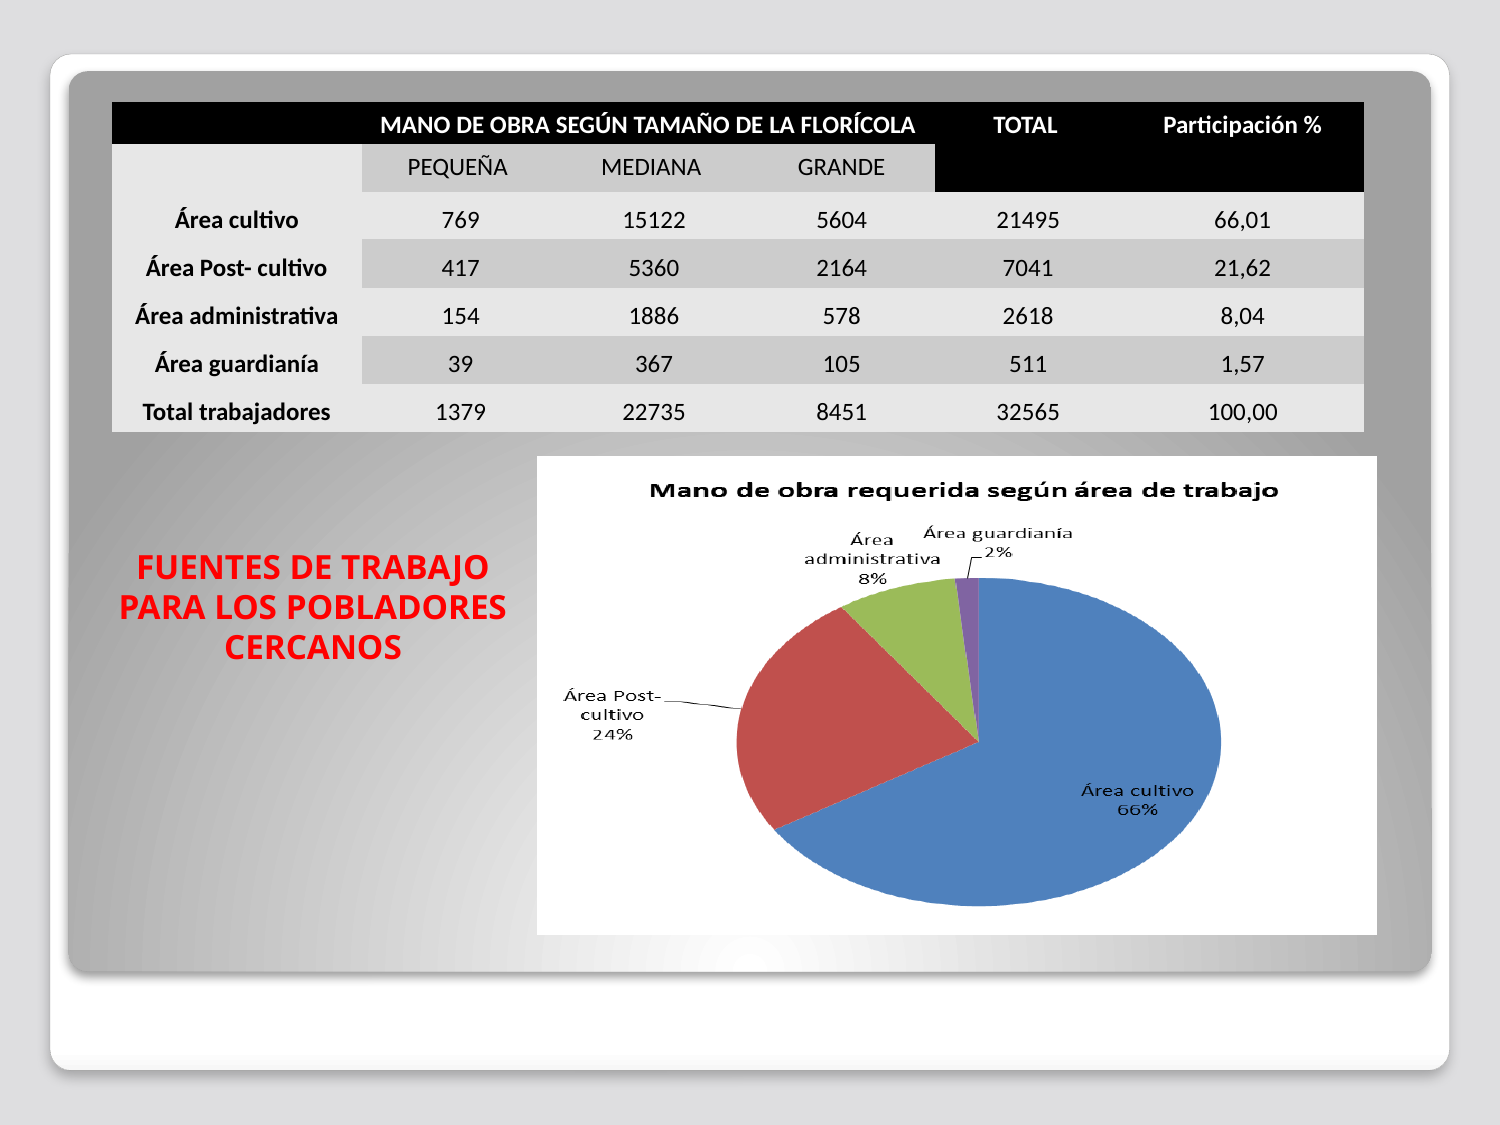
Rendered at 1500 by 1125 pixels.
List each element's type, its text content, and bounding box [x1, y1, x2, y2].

table_cell 21,62 [1122, 239, 1364, 288]
table_header MANO DE OBRA SEGÚN TAMAÑO DE LA FLORÍCOLA [362, 102, 935, 144]
table_cell 32565 [935, 384, 1122, 432]
table_cell 511 [935, 336, 1122, 384]
table_cell MEDIANA [560, 144, 749, 192]
table_cell 2618 [935, 288, 1122, 336]
table_cell 105 [749, 336, 935, 384]
table_cell 367 [560, 336, 749, 384]
table_header TOTAL [935, 102, 1122, 192]
table_cell 15122 [560, 192, 749, 239]
table_header [112, 102, 362, 144]
table_cell 1,57 [1122, 336, 1364, 384]
table_cell 39 [362, 336, 560, 384]
table_cell Área administrativa [112, 288, 362, 336]
table_cell [112, 144, 362, 192]
table_cell GRANDE [749, 144, 935, 192]
table_cell 7041 [935, 239, 1122, 288]
table_cell 66,01 [1122, 192, 1364, 239]
table_cell 100,00 [1122, 384, 1364, 432]
table_cell 769 [362, 192, 560, 239]
table_cell 1886 [560, 288, 749, 336]
table_cell 154 [362, 288, 560, 336]
table_cell 417 [362, 239, 560, 288]
table_cell 578 [749, 288, 935, 336]
table_cell 2164 [749, 239, 935, 288]
table_cell Área Post- cultivo [112, 239, 362, 288]
table_cell 22735 [560, 384, 749, 432]
text_box Fuentes de trabajo para los pobladores cercanos [76, 538, 529, 674]
table_cell 8451 [749, 384, 935, 432]
picture [537, 455, 1377, 935]
table_cell 8,04 [1122, 288, 1364, 336]
table_cell Área guardianía [112, 336, 362, 384]
table_cell Total trabajadores [112, 384, 362, 432]
table_cell PEQUEÑA [362, 144, 560, 192]
table_cell 21495 [935, 192, 1122, 239]
table_cell Área cultivo [112, 192, 362, 239]
table_header Participación % [1122, 102, 1364, 192]
table_cell 1379 [362, 384, 560, 432]
table_cell 5360 [560, 239, 749, 288]
table_cell 5604 [749, 192, 935, 239]
